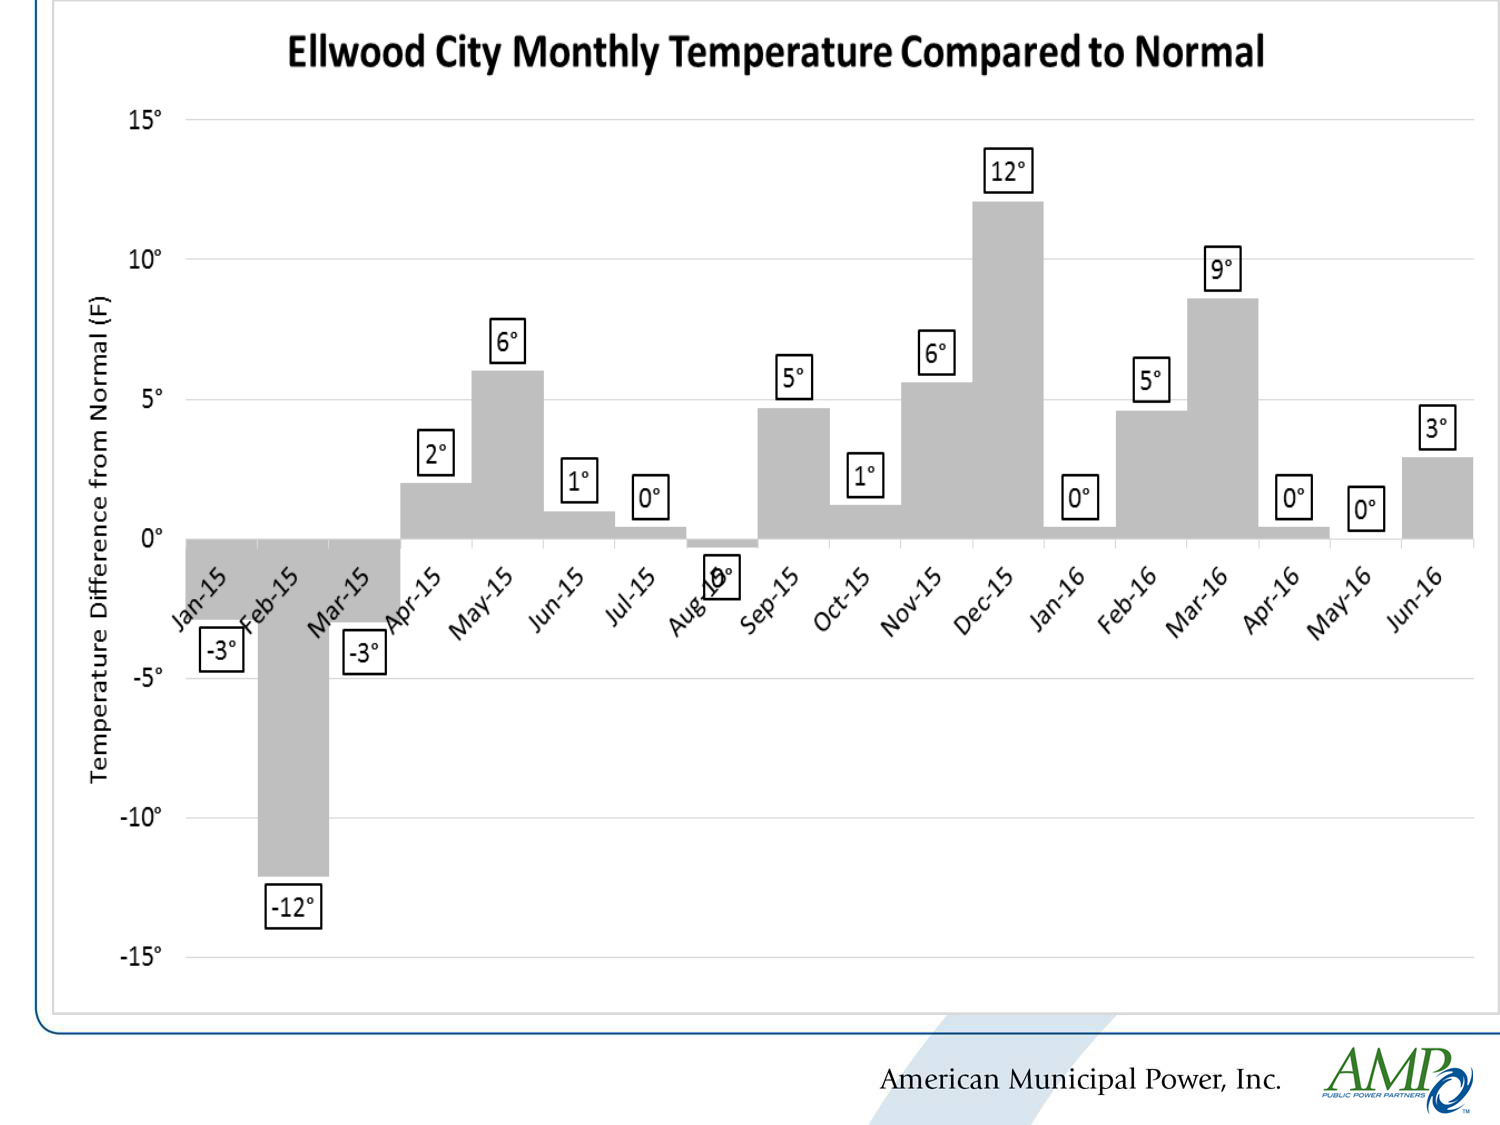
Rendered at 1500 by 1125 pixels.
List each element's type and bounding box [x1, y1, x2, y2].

list [51, 0, 1500, 1015]
picture [0, 0, 1500, 1125]
